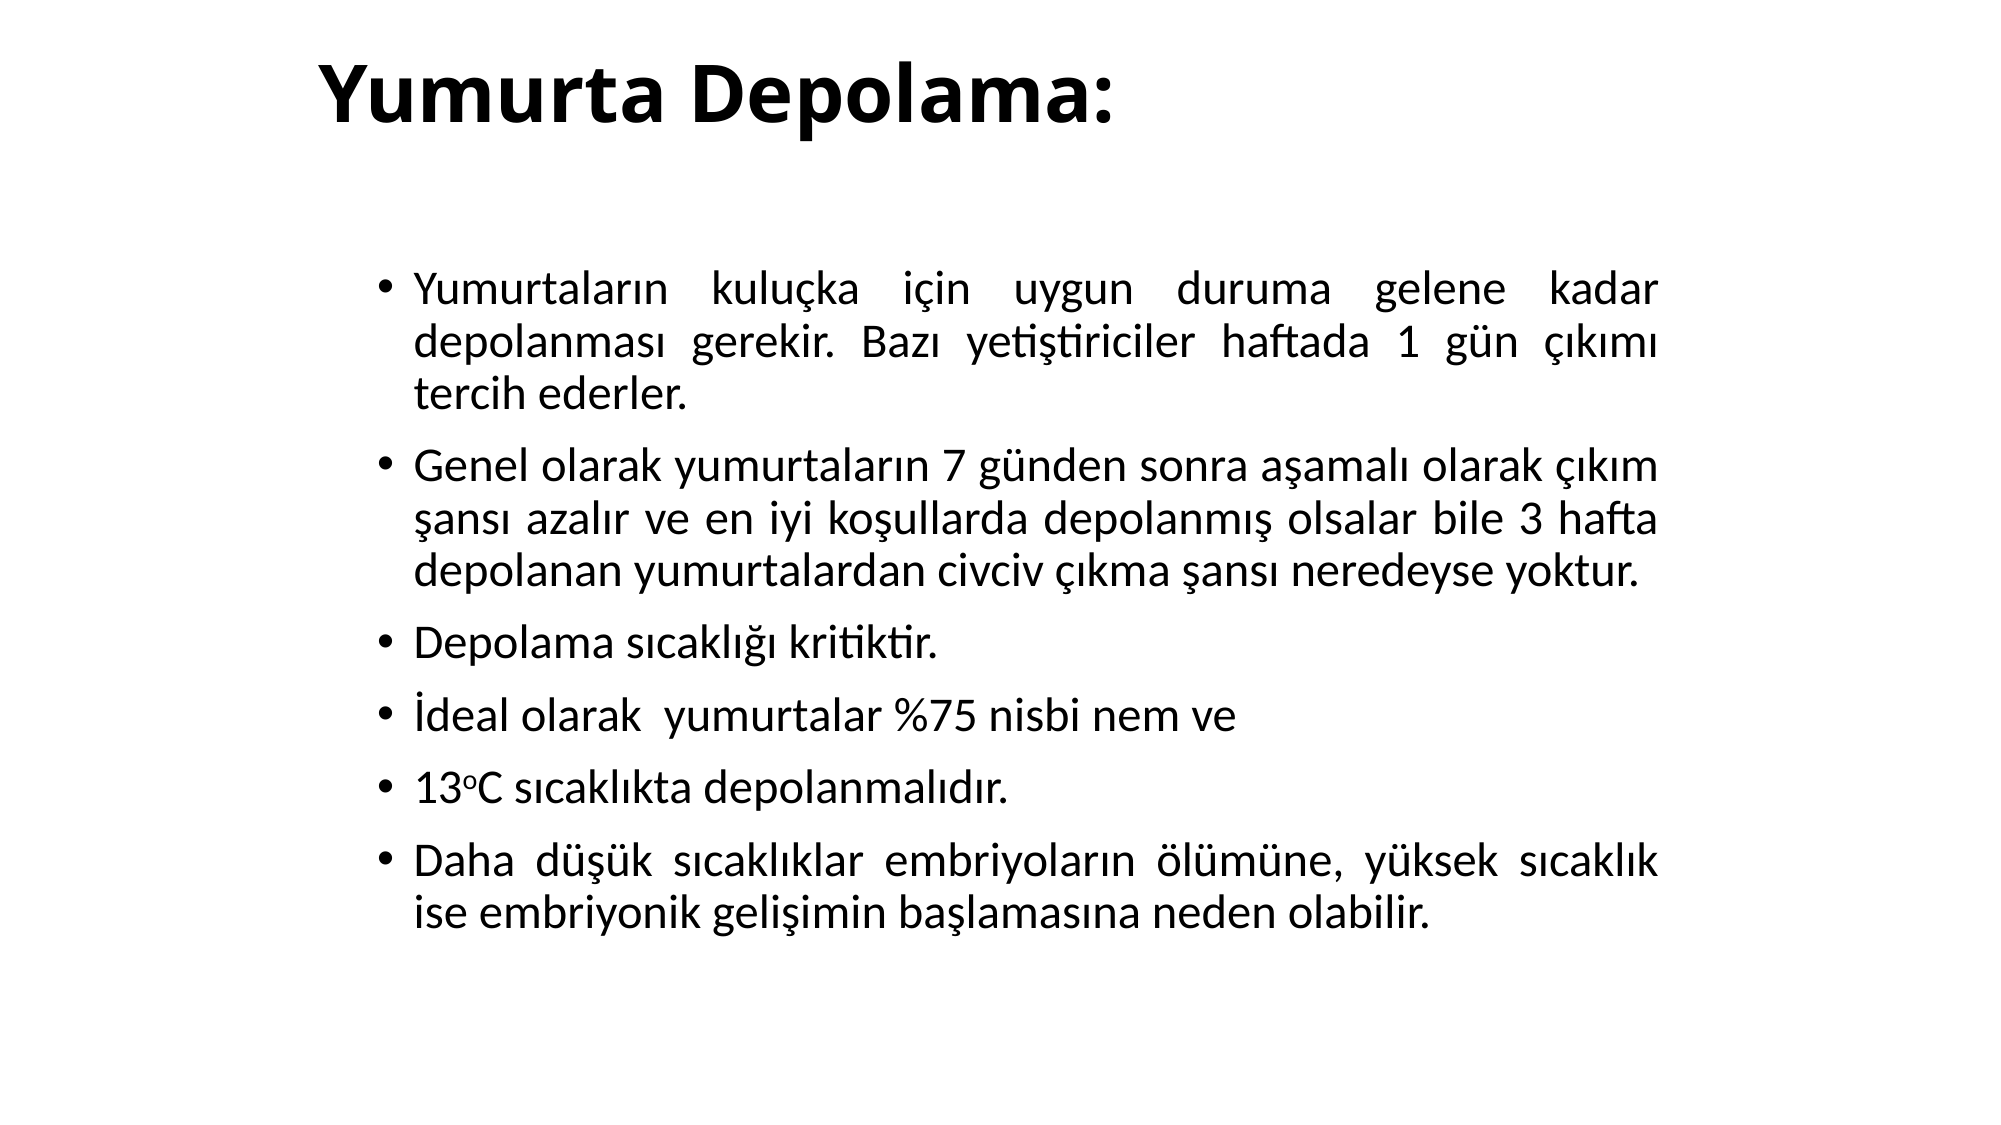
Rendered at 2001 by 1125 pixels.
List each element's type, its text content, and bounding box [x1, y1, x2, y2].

title Yumurta Depolama: [303, 45, 1675, 244]
list Yumurtaların kuluçka için uygun duruma gelene kadar depolanması gerekir. Bazı yetiştiriciler haftada 1 gün çıkımı tercih ederler. Genel olarak yumurtaların 7 günden sonra aşamalı olarak çıkım şansı azalır ve en iyi koşullarda depolanmış olsalar bile 3 hafta depolanan yumurtalardan civciv çıkma şansı neredeyse yoktur. Depolama sıcaklığı kritiktir. İdeal olarak yumurtalar %75 nisbi nem ve 13oC sıcaklıkta depolanmalıdır. Daha düşük sıcaklıklar embriyoların ölümüne, yüksek sıcaklık ise embriyonik gelişimin başlamasına neden olabilir. [362, 255, 1675, 980]
